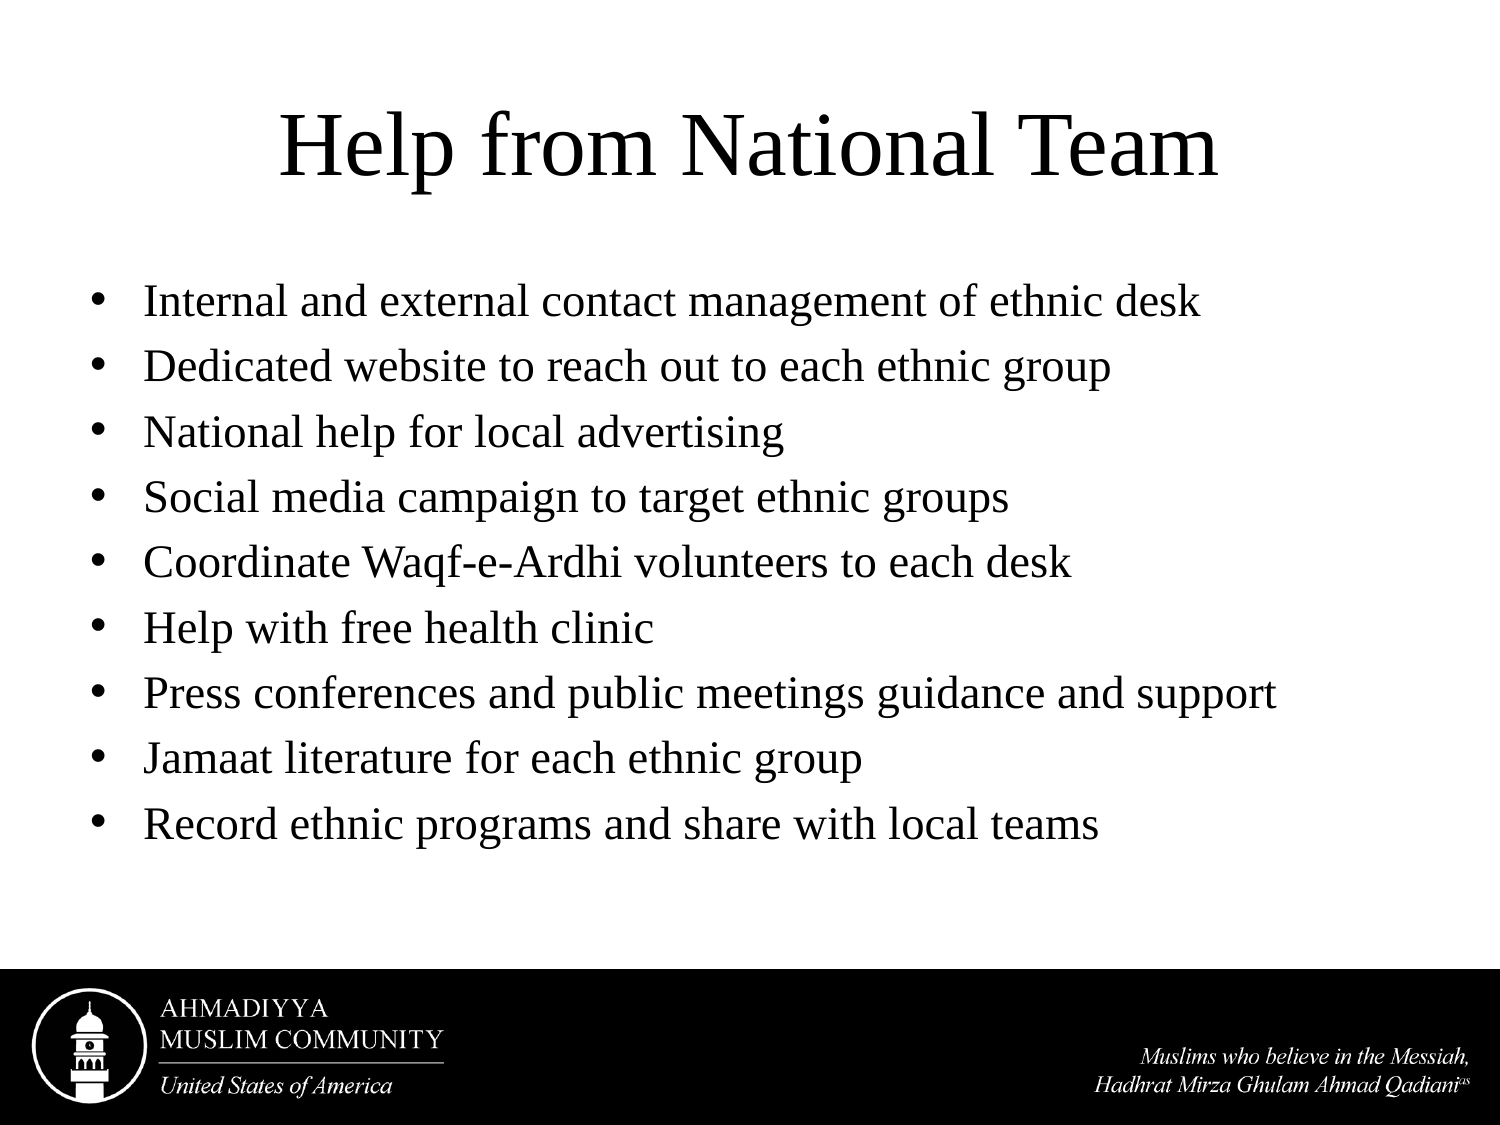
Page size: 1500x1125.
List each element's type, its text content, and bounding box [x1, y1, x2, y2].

list Internal and external contact management of ethnic desk Dedicated website to reach out to each ethnic group National help for local advertising Social media campaign to target ethnic groups Coordinate Waqf-e-Ardhi volunteers to each desk Help with free health clinic Press conferences and public meetings guidance and support Jamaat literature for each ethnic group Record ethnic programs and share with local teams [75, 262, 1425, 869]
picture [0, 0, 1500, 1125]
title Help from National Team [75, 45, 1425, 233]
